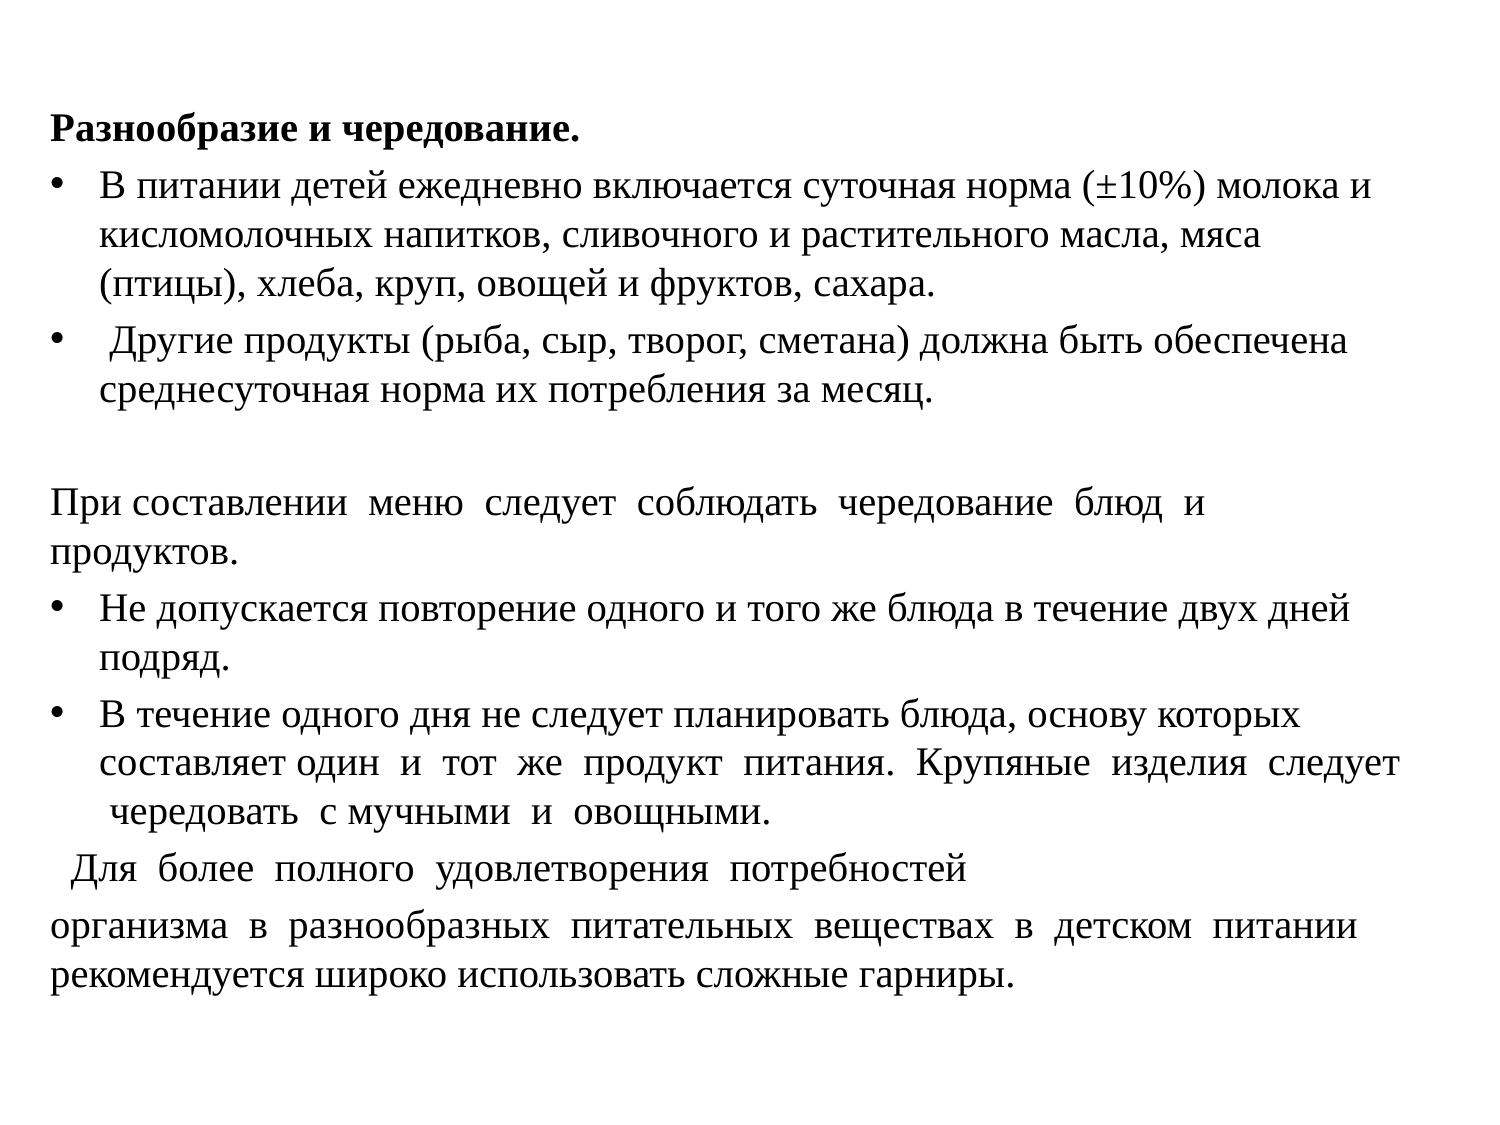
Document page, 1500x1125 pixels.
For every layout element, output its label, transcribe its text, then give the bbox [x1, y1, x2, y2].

list Разнообразие и чередование. В питании детей ежедневно включается суточная норма (±10%) молока и кисломолочных напитков, сливочного и растительного масла, мяса (птицы), хлеба, круп, овощей и фруктов, сахара. Другие продукты (рыба, сыр, творог, сметана) должна быть обеспечена среднесуточная норма их потребления за месяц. При составлении меню следует соблюдать чередование блюд и продуктов. Не допускается повторение одного и того же блюда в течение двух дней подряд. В течение одного дня не следует планировать блюда, основу которых составляет один и тот же продукт питания. Крупяные изделия следует чередовать с мучными и овощными. Для более полного удовлетворения потребностей организма в разнообразных питательных веществах в детском питании рекомендуется широко использовать сложные гарниры. [35, 93, 1425, 1005]
